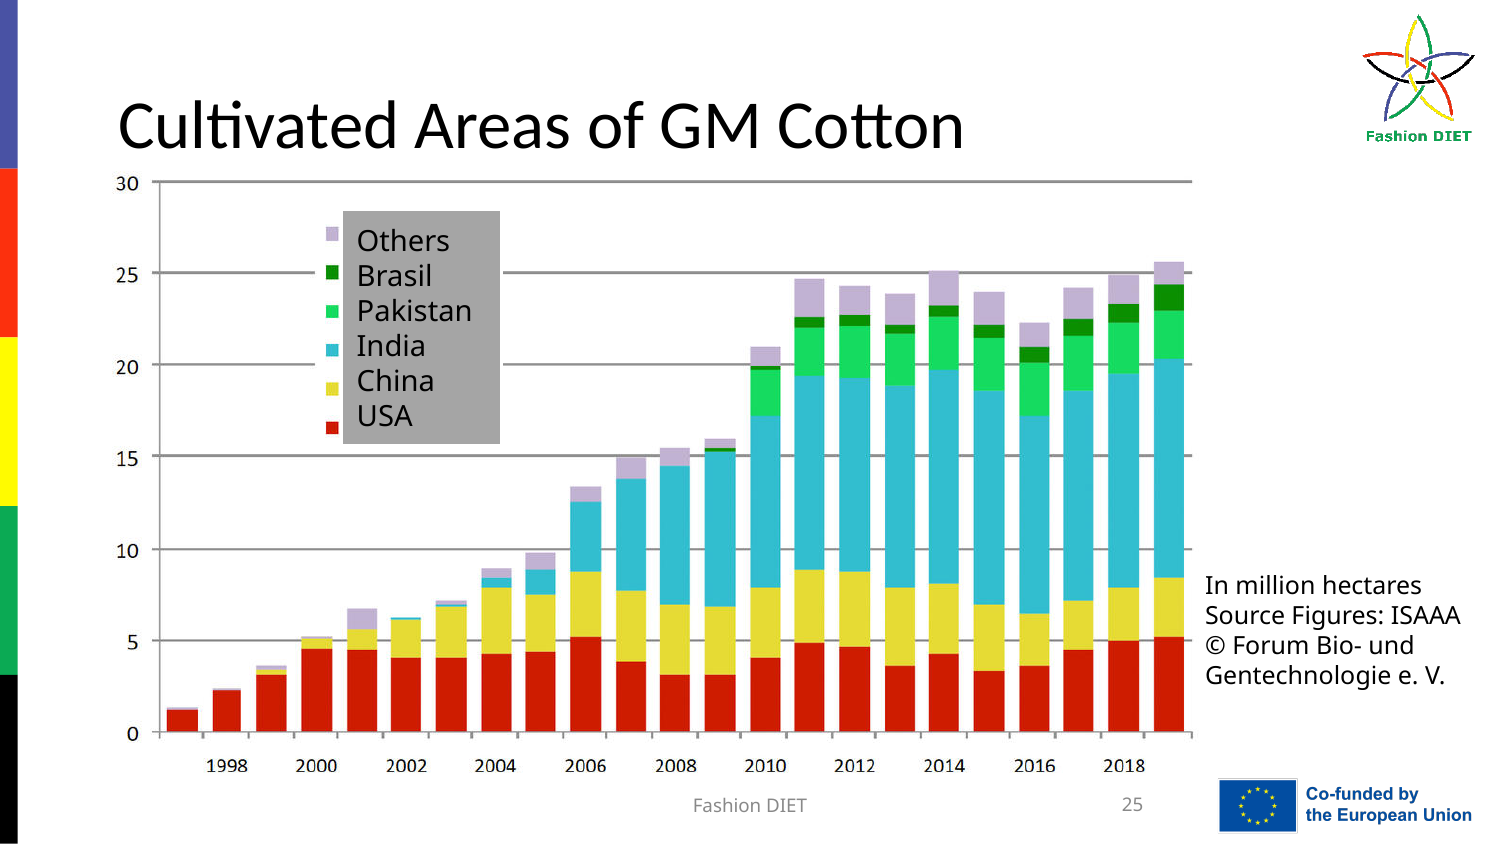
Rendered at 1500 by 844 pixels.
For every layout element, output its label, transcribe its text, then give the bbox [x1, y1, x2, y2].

text_box 25 [820, 801, 1159, 829]
picture [1358, 14, 1480, 151]
text_box In million hectares Source Figures: ISAAA © Forum Bio- und Gentechnologie e. V. [1204, 562, 1500, 698]
picture [102, 163, 1200, 792]
picture [1216, 777, 1491, 835]
text_box Fashion DIET [496, 801, 820, 828]
title Cultivated Areas of GM Cotton [103, 45, 1397, 208]
